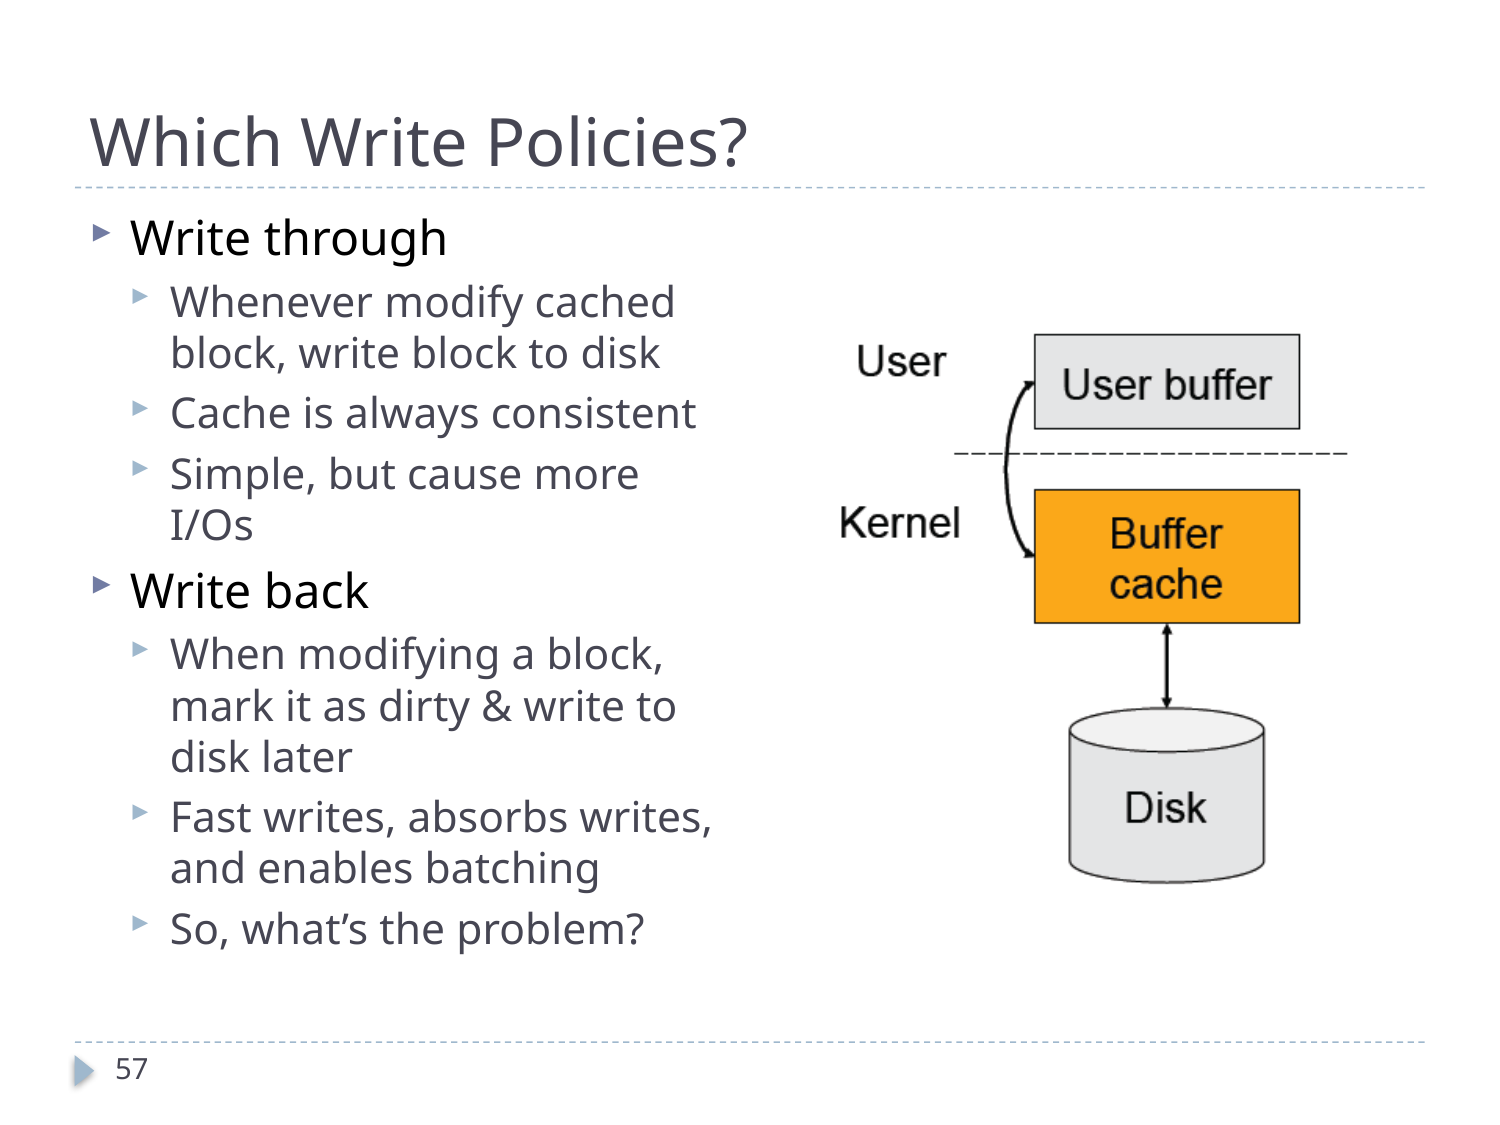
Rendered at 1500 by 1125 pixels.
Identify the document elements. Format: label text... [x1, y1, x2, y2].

list Write through Whenever modify cached block, write block to disk Cache is always consistent Simple, but cause more I/Os Write back When modifying a block, mark it as dirty & write to disk later Fast writes, absorbs writes, and enables batching So, what’s the problem? [75, 200, 738, 1010]
title Which Write Policies? [75, 37, 1425, 188]
slide_number 57 [100, 1042, 426, 1103]
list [823, 306, 1360, 903]
